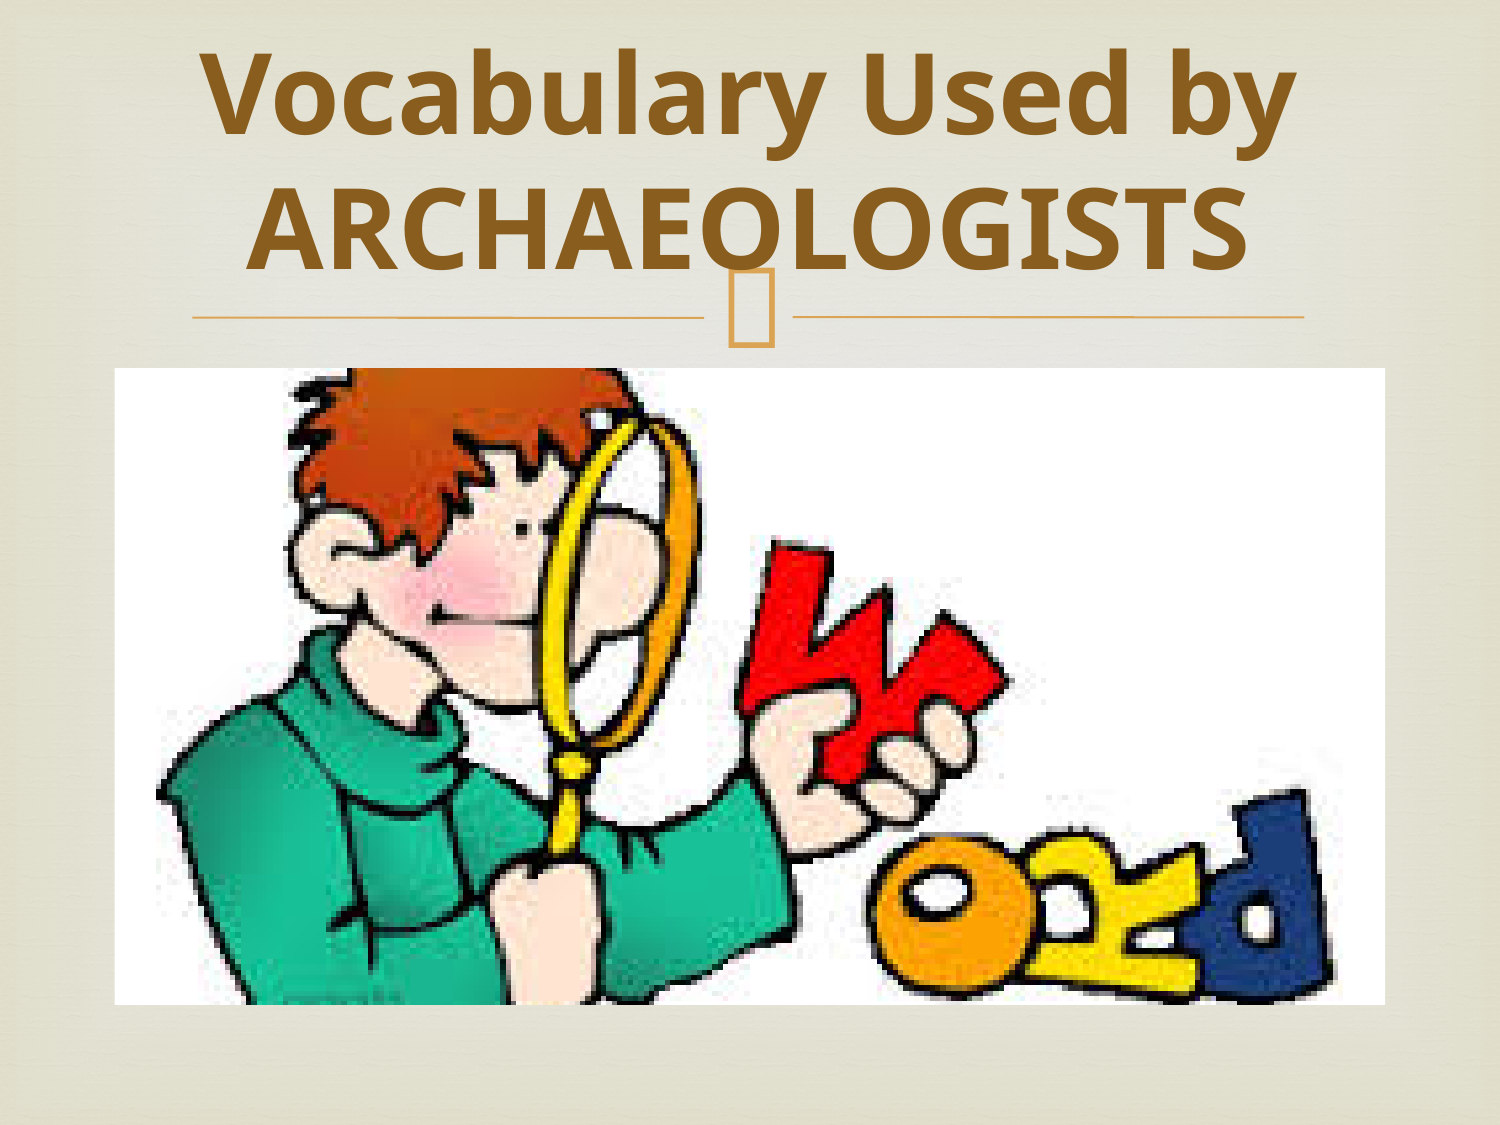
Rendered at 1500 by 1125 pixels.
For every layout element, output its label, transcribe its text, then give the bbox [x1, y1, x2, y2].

title Vocabulary Used by ARCHAEOLOGISTS [112, 70, 1386, 244]
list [114, 368, 1386, 1006]
